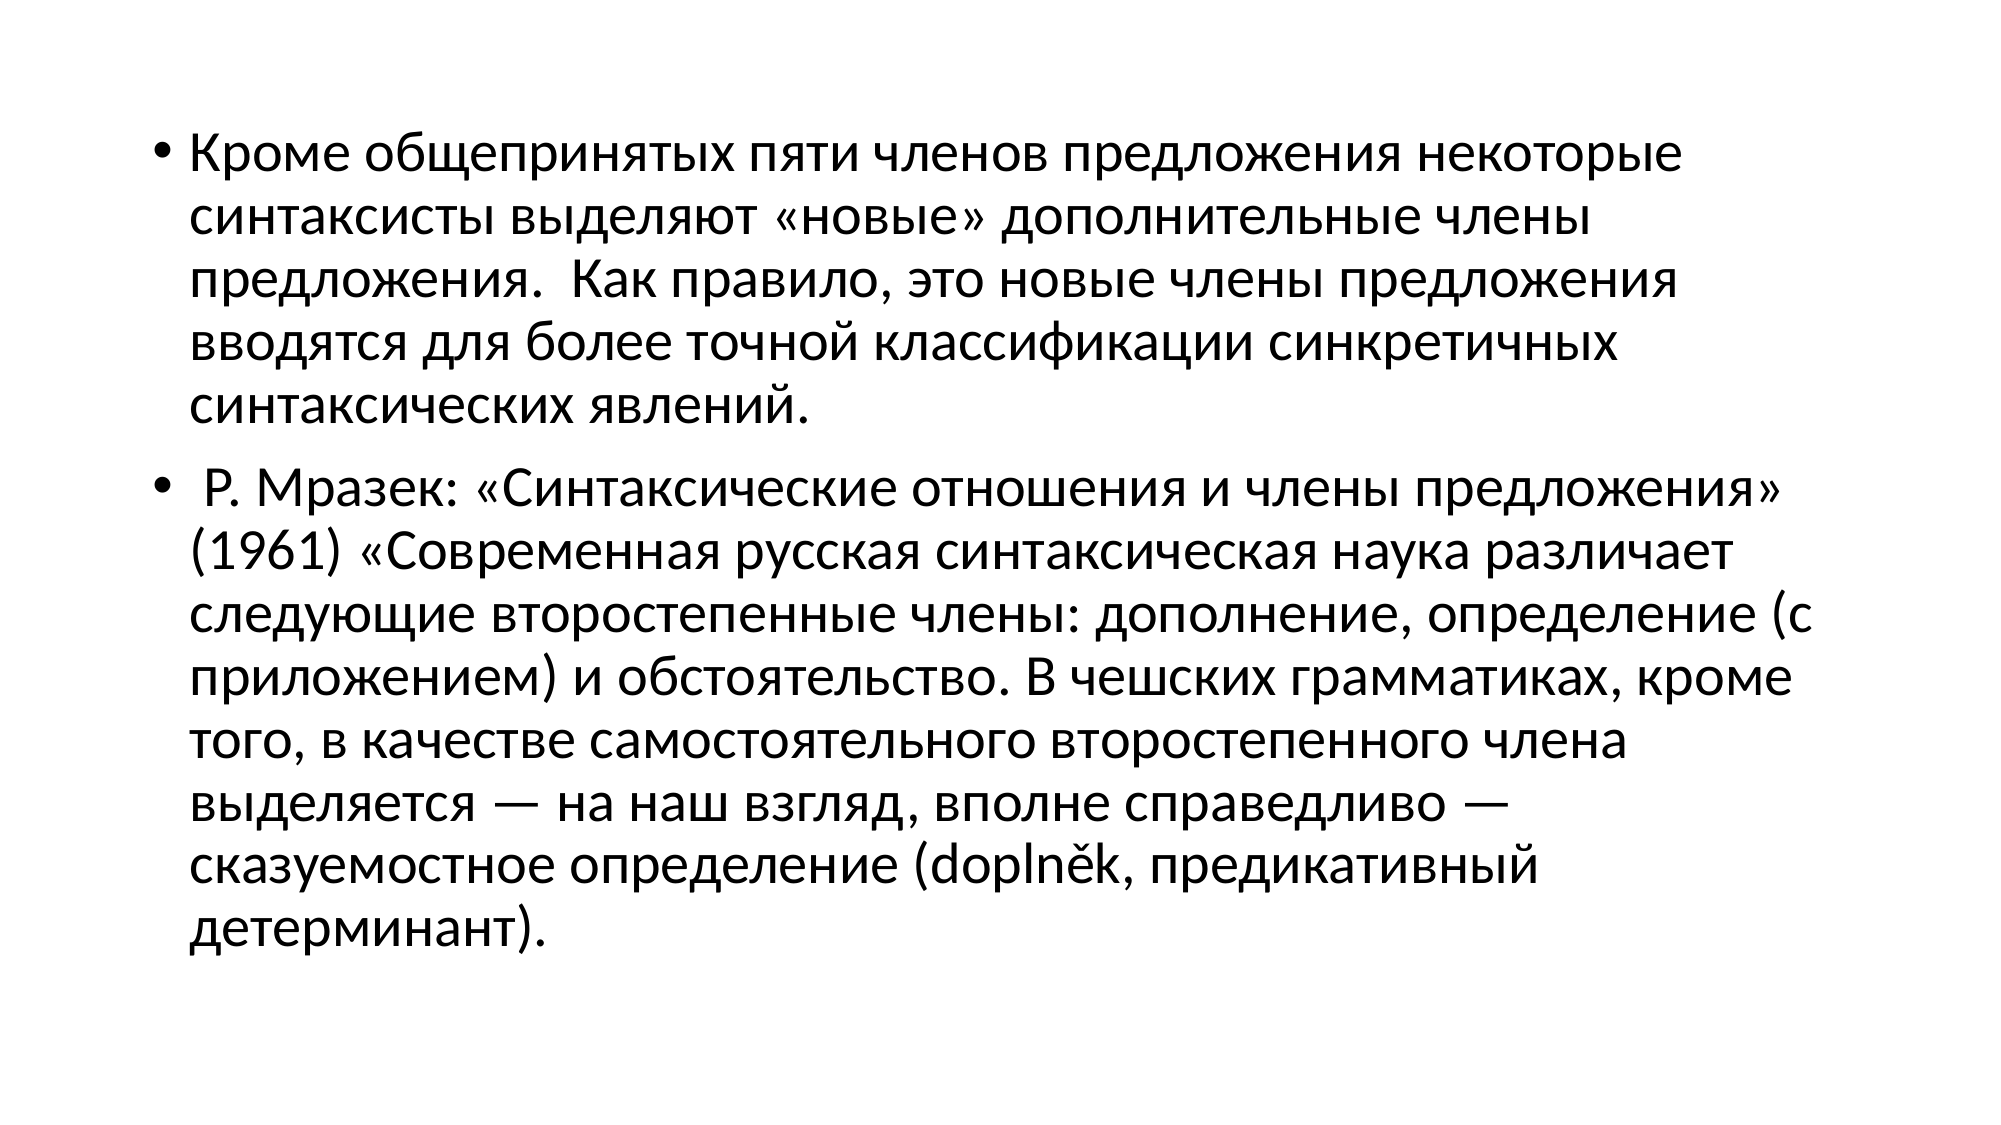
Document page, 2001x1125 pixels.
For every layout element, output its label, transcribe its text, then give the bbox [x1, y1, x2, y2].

list Кроме общепринятых пяти членов предложения некоторые синтаксисты выделяют «новые» дополнительные члены предложения. Как правило, это новые члены предложения вводятся для более точной классификации синкретичных синтаксических явлений. Р. Мразек: «Синтаксические отношения и члены предложения» (1961) «Современная русская синтаксическая наука различает следующие второстепенные члены: дополнение, определение (с приложением) и обстоятельство. В чешских грамматиках, кроме того, в качестве самостоятельного второстепенного члена выделяется — на наш взгляд, вполне справедливо — сказуемостное определение (doplněk, предикативный детерминант). [137, 114, 1863, 1014]
